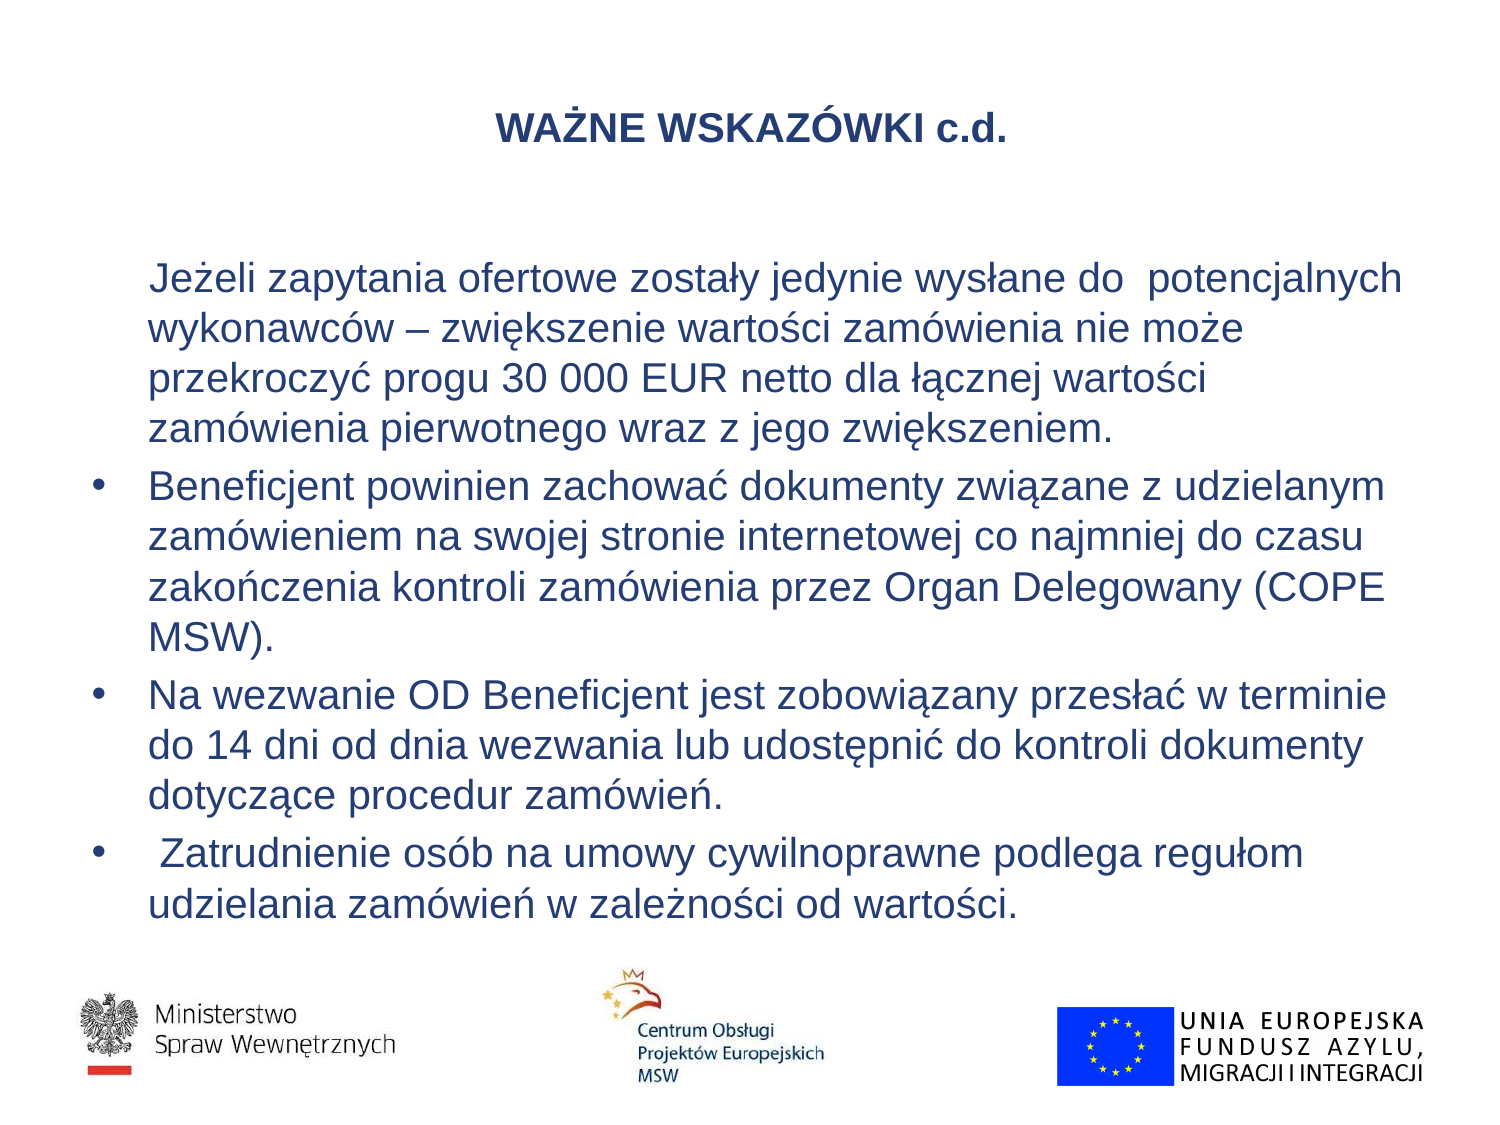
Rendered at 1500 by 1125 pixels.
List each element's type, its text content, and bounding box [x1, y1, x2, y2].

picture [1057, 1007, 1423, 1086]
picture [53, 975, 420, 1092]
list Jeżeli zapytania ofertowe zostały jedynie wysłane do potencjalnych wykonawców – zwiększenie wartości zamówienia nie może przekroczyć progu 30 000 EUR netto dla łącznej wartości zamówienia pierwotnego wraz z jego zwiększeniem. Beneficjent powinien zachować dokumenty związane z udzielanym zamówieniem na swojej stronie internetowej co najmniej do czasu zakończenia kontroli zamówienia przez Organ Delegowany (COPE MSW). Na wezwanie OD Beneficjent jest zobowiązany przesłać w terminie do 14 dni od dnia wezwania lub udostępnić do kontroli dokumenty dotyczące procedur zamówień. Zatrudnienie osób na umowy cywilnoprawne podlega regułom udzielania zamówień w zależności od wartości. [76, 184, 1427, 941]
picture [572, 952, 845, 1109]
title WAŻNE WSKAZÓWKI c.d. [76, 66, 1427, 184]
